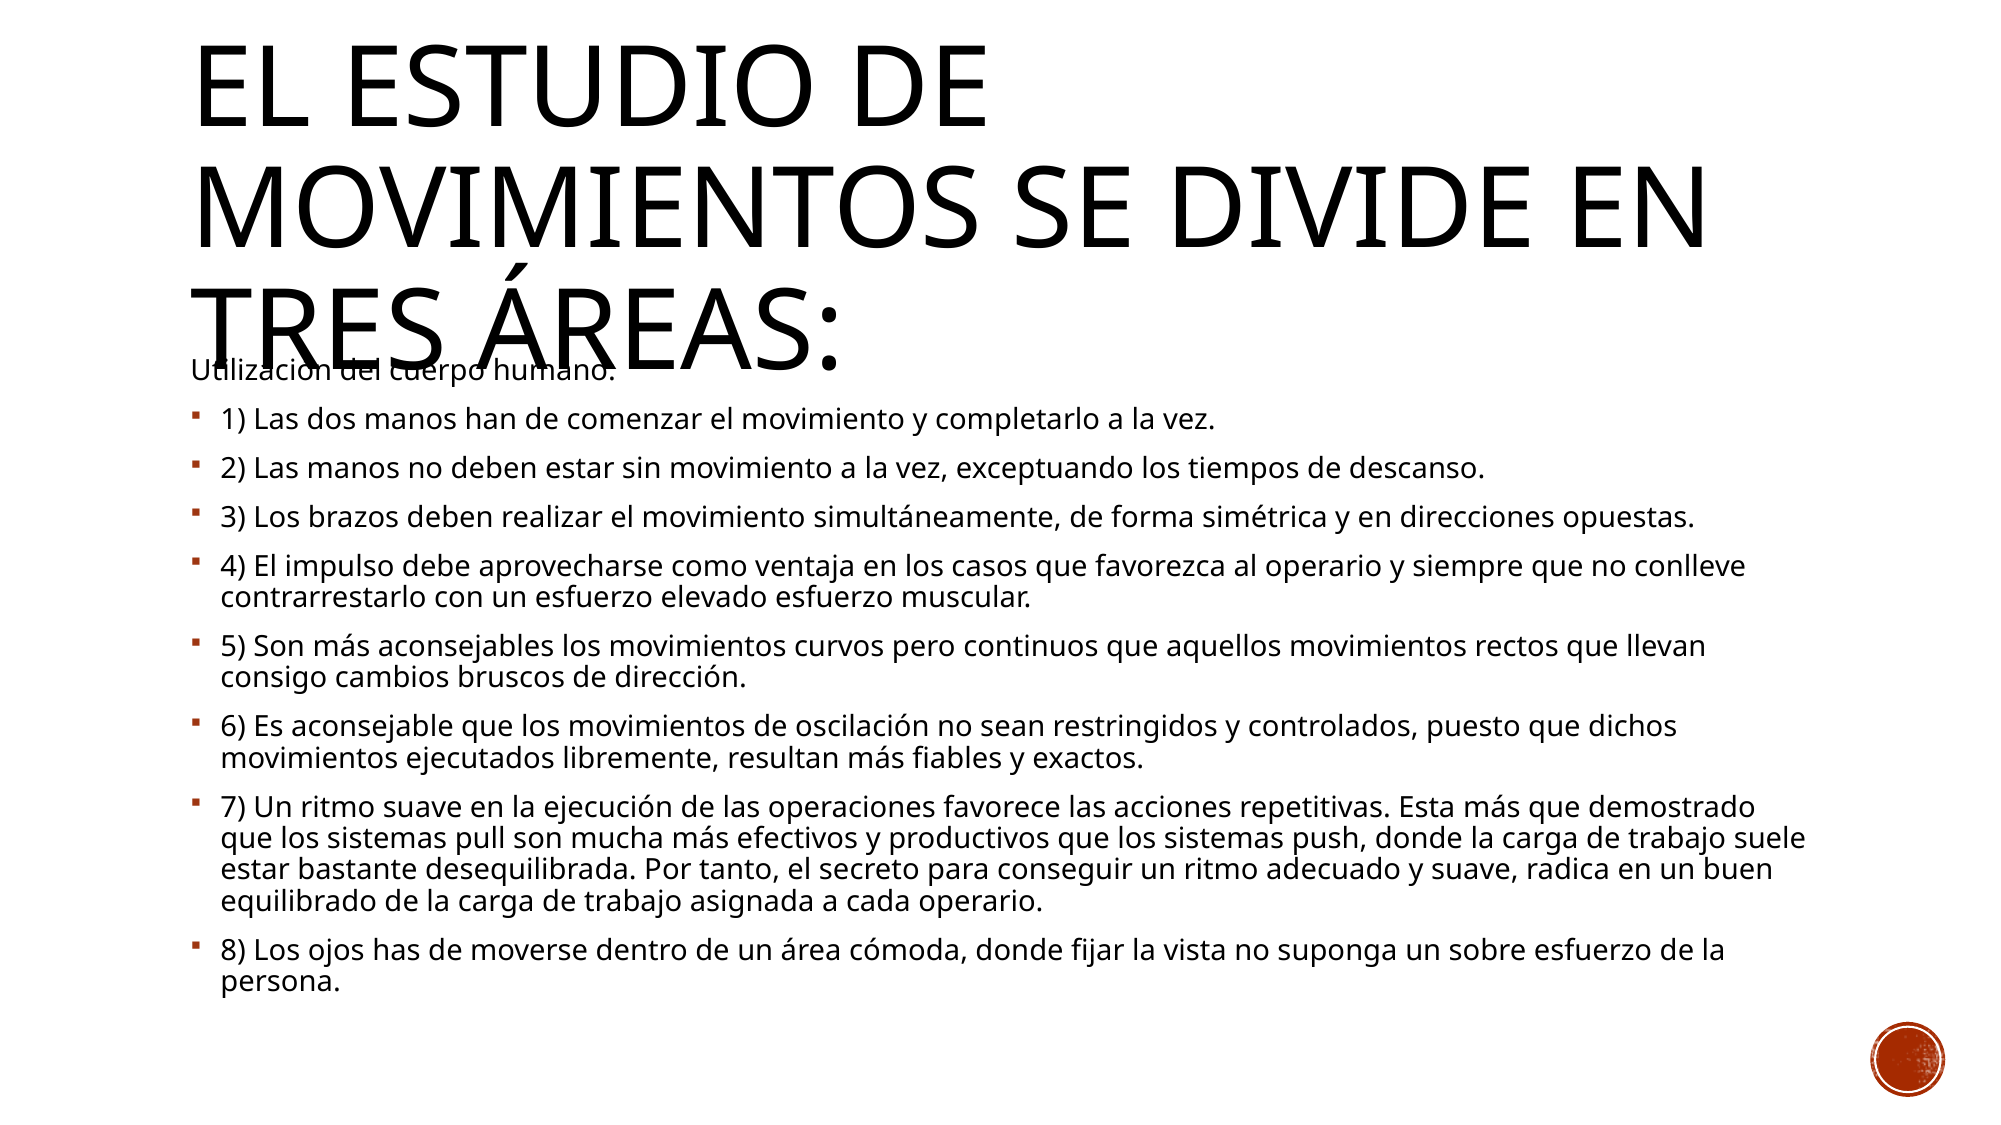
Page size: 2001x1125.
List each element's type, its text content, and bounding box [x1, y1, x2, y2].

list Utilización del cuerpo humano: 1) Las dos manos han de comenzar el movimiento y completarlo a la vez. 2) Las manos no deben estar sin movimiento a la vez, exceptuando los tiempos de descanso. 3) Los brazos deben realizar el movimiento simultáneamente, de forma simétrica y en direcciones opuestas. 4) El impulso debe aprovecharse como ventaja en los casos que favorezca al operario y siempre que no conlleve contrarrestarlo con un esfuerzo elevado esfuerzo muscular. 5) Son más aconsejables los movimientos curvos pero continuos que aquellos movimientos rectos que llevan consigo cambios bruscos de dirección. 6) Es aconsejable que los movimientos de oscilación no sean restringidos y controlados, puesto que dichos movimientos ejecutados libremente, resultan más fiables y exactos. 7) Un ritmo suave en la ejecución de las operaciones favorece las acciones repetitivas. Esta más que demostrado que los sistemas pull son mucha más efectivos y productivos que los sistemas push, donde la carga de trabajo suele estar bastante desequilibrada. Por tanto, el secreto para conseguir un ritmo adecuado y suave, radica en un buen equilibrado de la carga de trabajo asignada a cada operario. 8) Los ojos has de moverse dentro de un área cómoda, donde fijar la vista no suponga un sobre esfuerzo de la persona. [175, 348, 1826, 1013]
title EL ESTUDIO DE MOVIMIENTOS SE DIVIDE EN TRES ÁREAS: [175, 79, 1826, 344]
